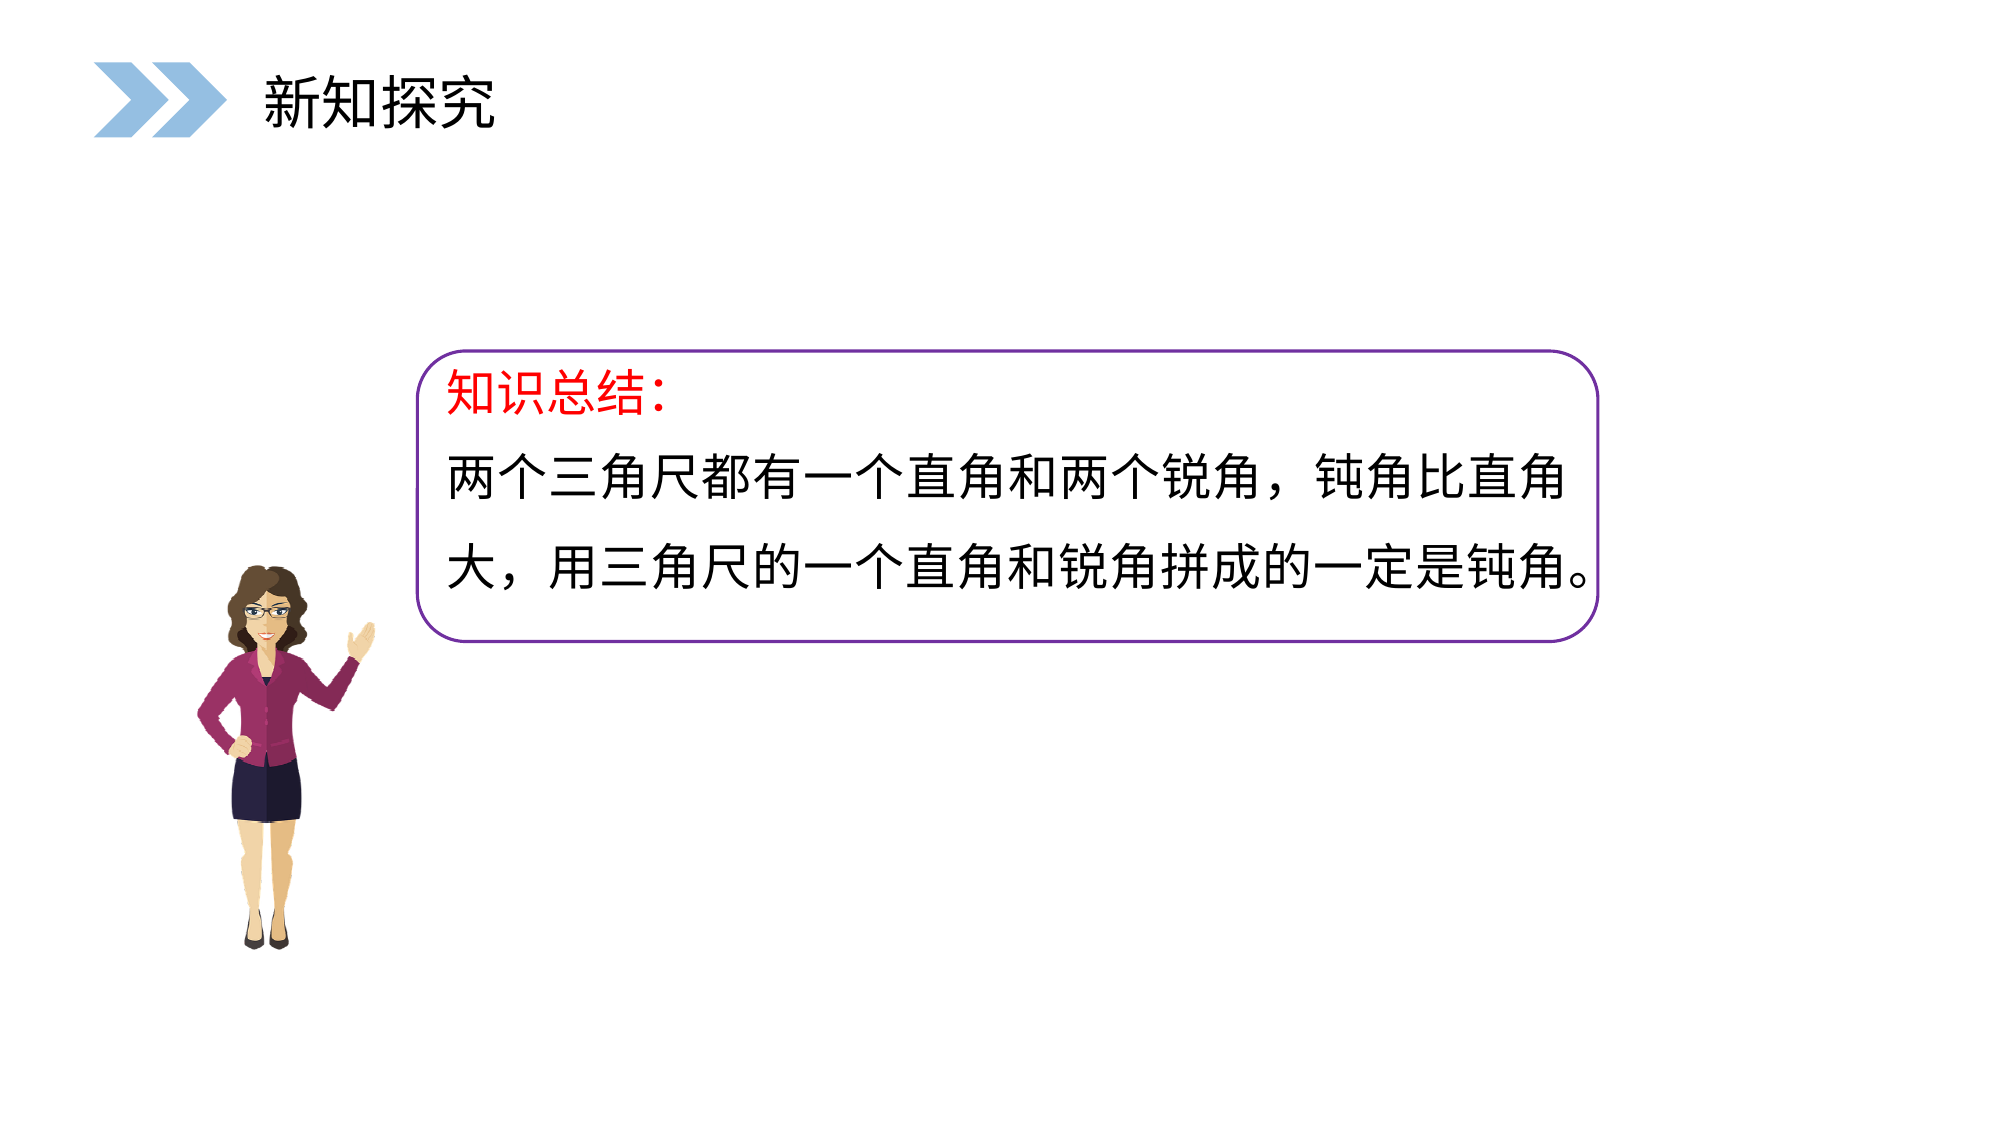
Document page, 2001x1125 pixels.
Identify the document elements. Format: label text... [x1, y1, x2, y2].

text_box 知识总结： 两个三角尺都有一个直角和两个锐角，钝角比直角大，用三角尺的一个直角和锐角拼成的一定是钝角。 [416, 349, 1599, 643]
picture [107, 508, 428, 965]
text_box 新知探究 [248, 66, 1088, 137]
